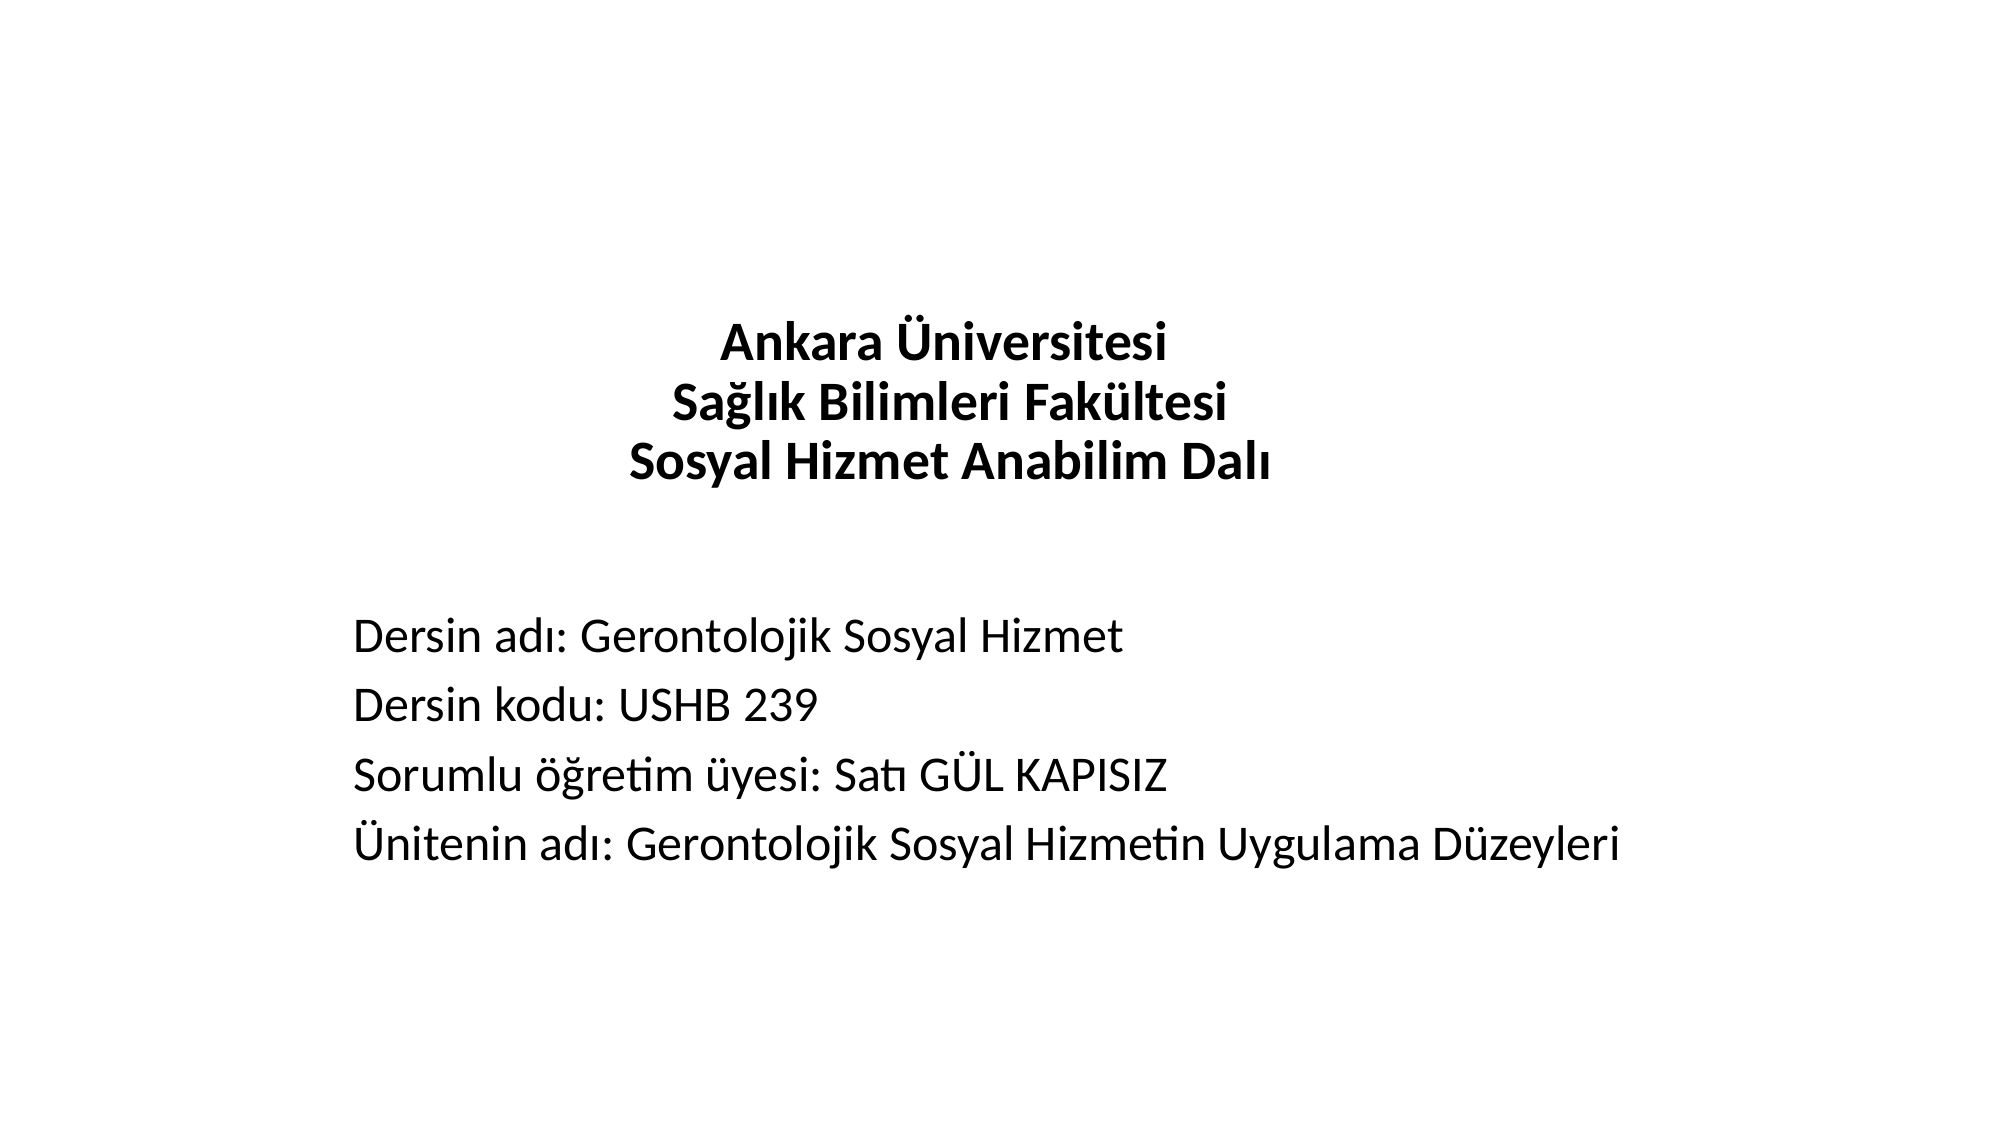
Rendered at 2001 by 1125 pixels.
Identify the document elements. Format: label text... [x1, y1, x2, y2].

subtitle Dersin adı: Gerontolojik Sosyal Hizmet Dersin kodu: USHB 239 Sorumlu öğretim üyesi: Satı GÜL KAPISIZ Ünitenin adı: Gerontolojik Sosyal Hizmetin Uygulama Düzeyleri [338, 518, 1674, 908]
title Ankara Üniversitesi Sağlık Bilimleri Fakültesi Sosyal Hizmet Anabilim Dalı [421, 243, 1481, 501]
